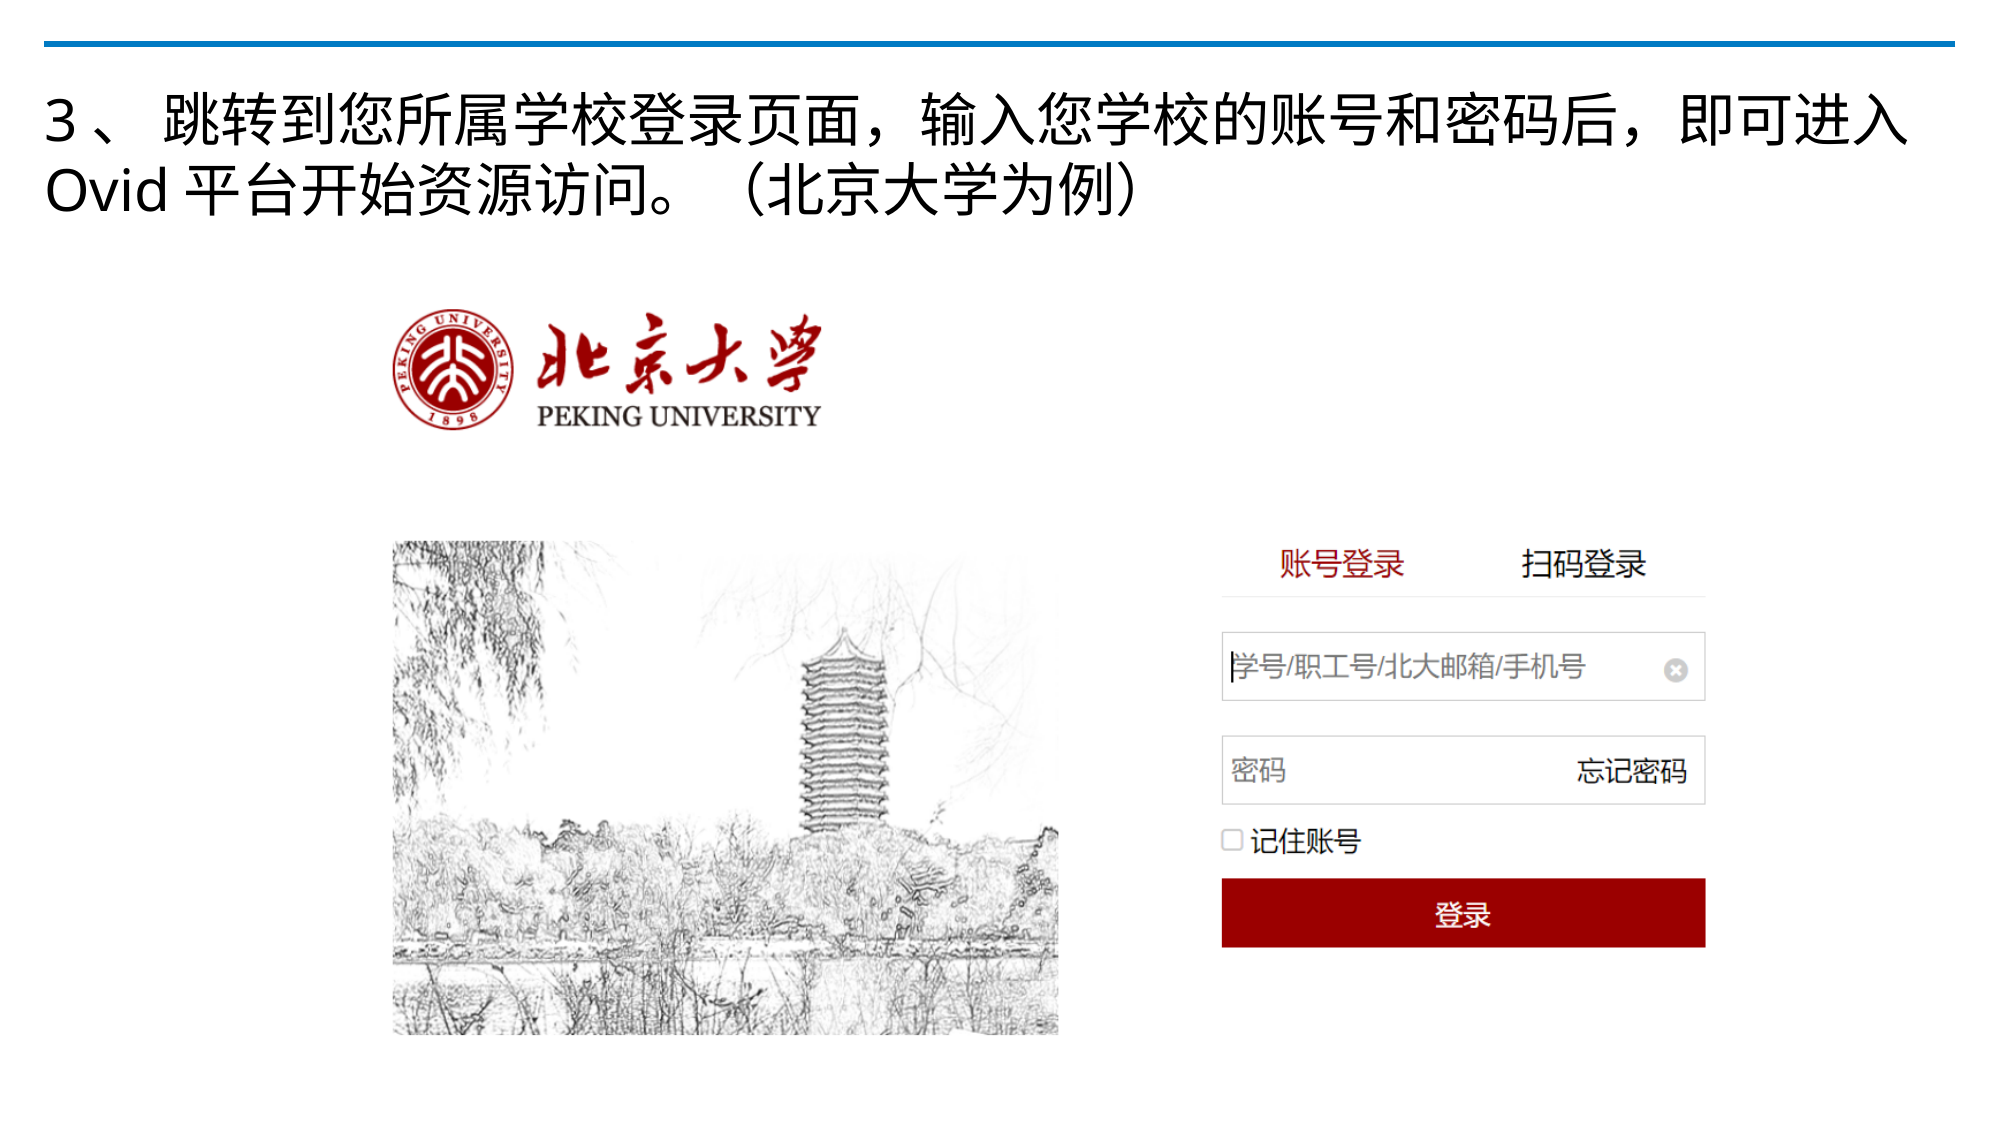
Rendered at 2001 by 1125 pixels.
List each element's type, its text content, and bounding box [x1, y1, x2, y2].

picture [302, 254, 1793, 1125]
title 3、 跳转到您所属学校登录页面，输入您学校的账号和密码后，即可进入Ovid平台开始资源访问。（北京大学为例） [29, 75, 1956, 208]
